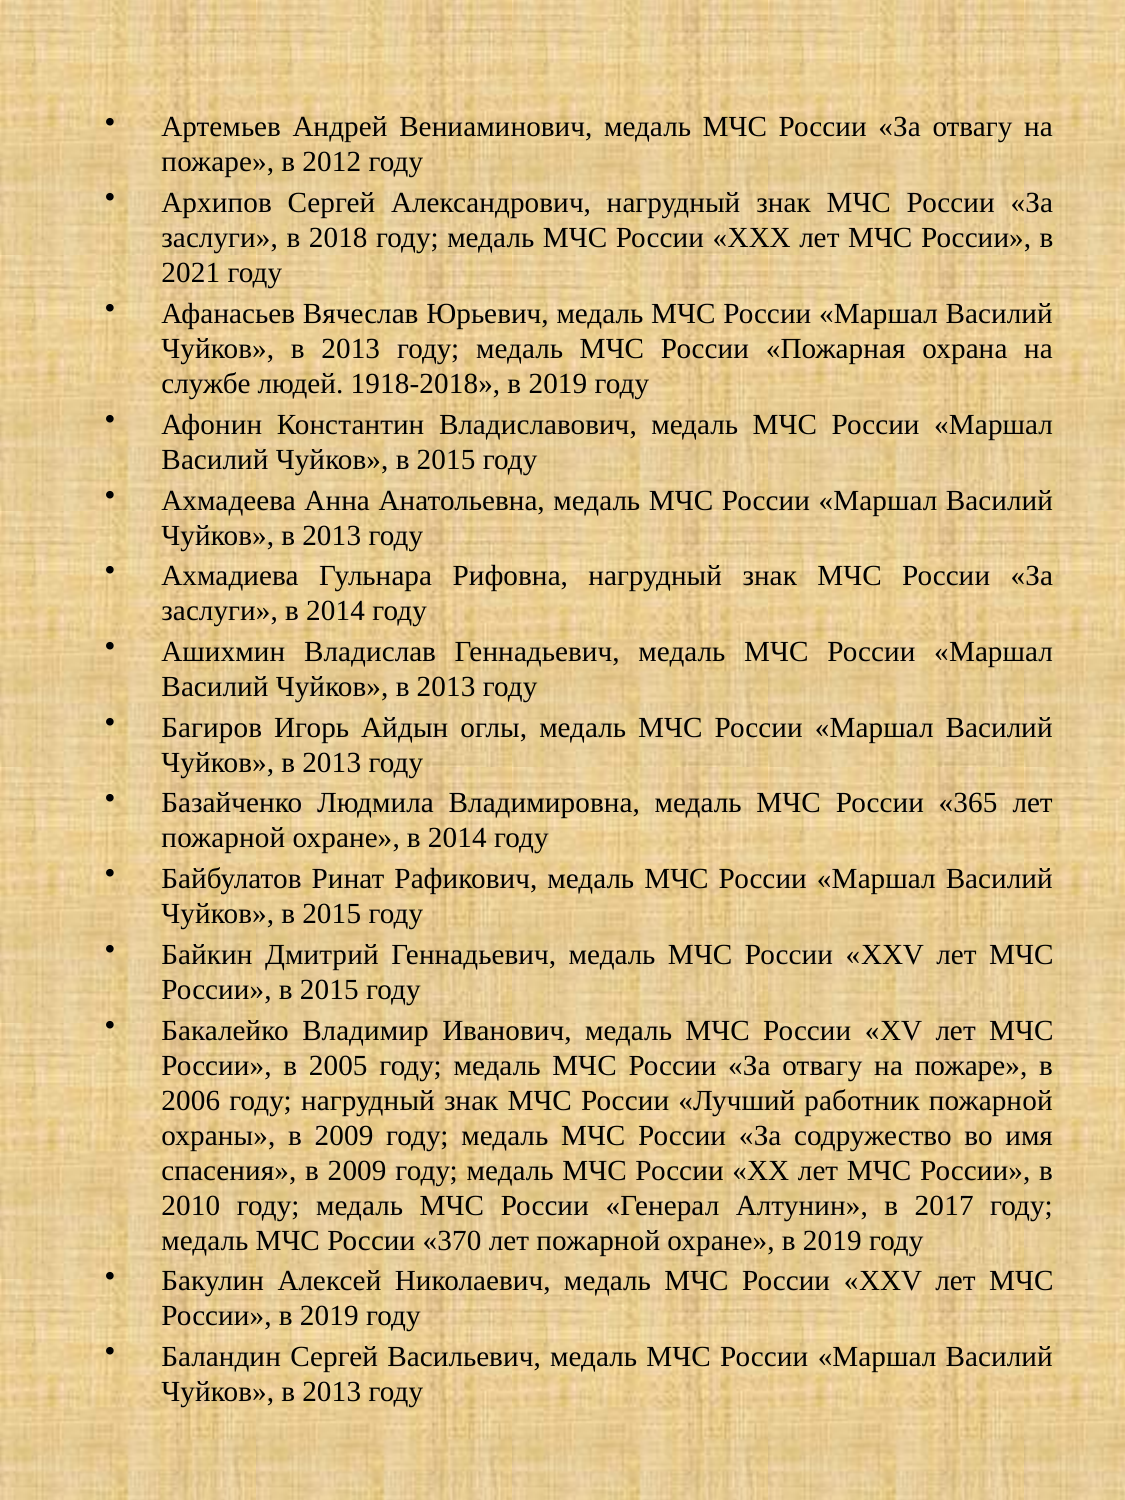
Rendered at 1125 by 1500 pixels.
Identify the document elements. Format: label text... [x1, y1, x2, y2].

list Артемьев Андрей Вениаминович, медаль МЧС России «За отвагу на пожаре», в 2012 году Архипов Сергей Александрович, нагрудный знак МЧС России «За заслуги», в 2018 году; медаль МЧС России «XXX лет МЧС России», в 2021 году Афанасьев Вячеслав Юрьевич, медаль МЧС России «Маршал Василий Чуйков», в 2013 году; медаль МЧС России «Пожарная охрана на службе людей. 1918-2018», в 2019 году Афонин Константин Владиславович, медаль МЧС России «Маршал Василий Чуйков», в 2015 году Ахмадеева Анна Анатольевна, медаль МЧС России «Маршал Василий Чуйков», в 2013 году Ахмадиева Гульнара Рифовна, нагрудный знак МЧС России «За заслуги», в 2014 году Ашихмин Владислав Геннадьевич, медаль МЧС России «Маршал Василий Чуйков», в 2013 году Багиров Игорь Айдын оглы, медаль МЧС России «Маршал Василий Чуйков», в 2013 году Базайченко Людмила Владимировна, медаль МЧС России «365 лет пожарной охране», в 2014 году Байбулатов Ринат Рафикович, медаль МЧС России «Маршал Василий Чуйков», в 2015 году Байкин Дмитрий Геннадьевич, медаль МЧС России «XXV лет МЧС России», в 2015 году Бакалейко Владимир Иванович, медаль МЧС России «XV лет МЧС России», в 2005 году; медаль МЧС России «За отвагу на пожаре», в 2006 году; нагрудный знак МЧС России «Лучший работник пожарной охраны», в 2009 году; медаль МЧС России «За содружество во имя спасения», в 2009 году; медаль МЧС России «ХХ лет МЧС России», в 2010 году; медаль МЧС России «Генерал Алтунин», в 2017 году; медаль МЧС России «370 лет пожарной охране», в 2019 году Бакулин Алексей Николаевич, медаль МЧС России «XXV лет МЧС России», в 2019 году Баландин Сергей Васильевич, медаль МЧС России «Маршал Василий Чуйков», в 2013 году [90, 100, 1069, 1424]
picture [0, 0, 1125, 1500]
